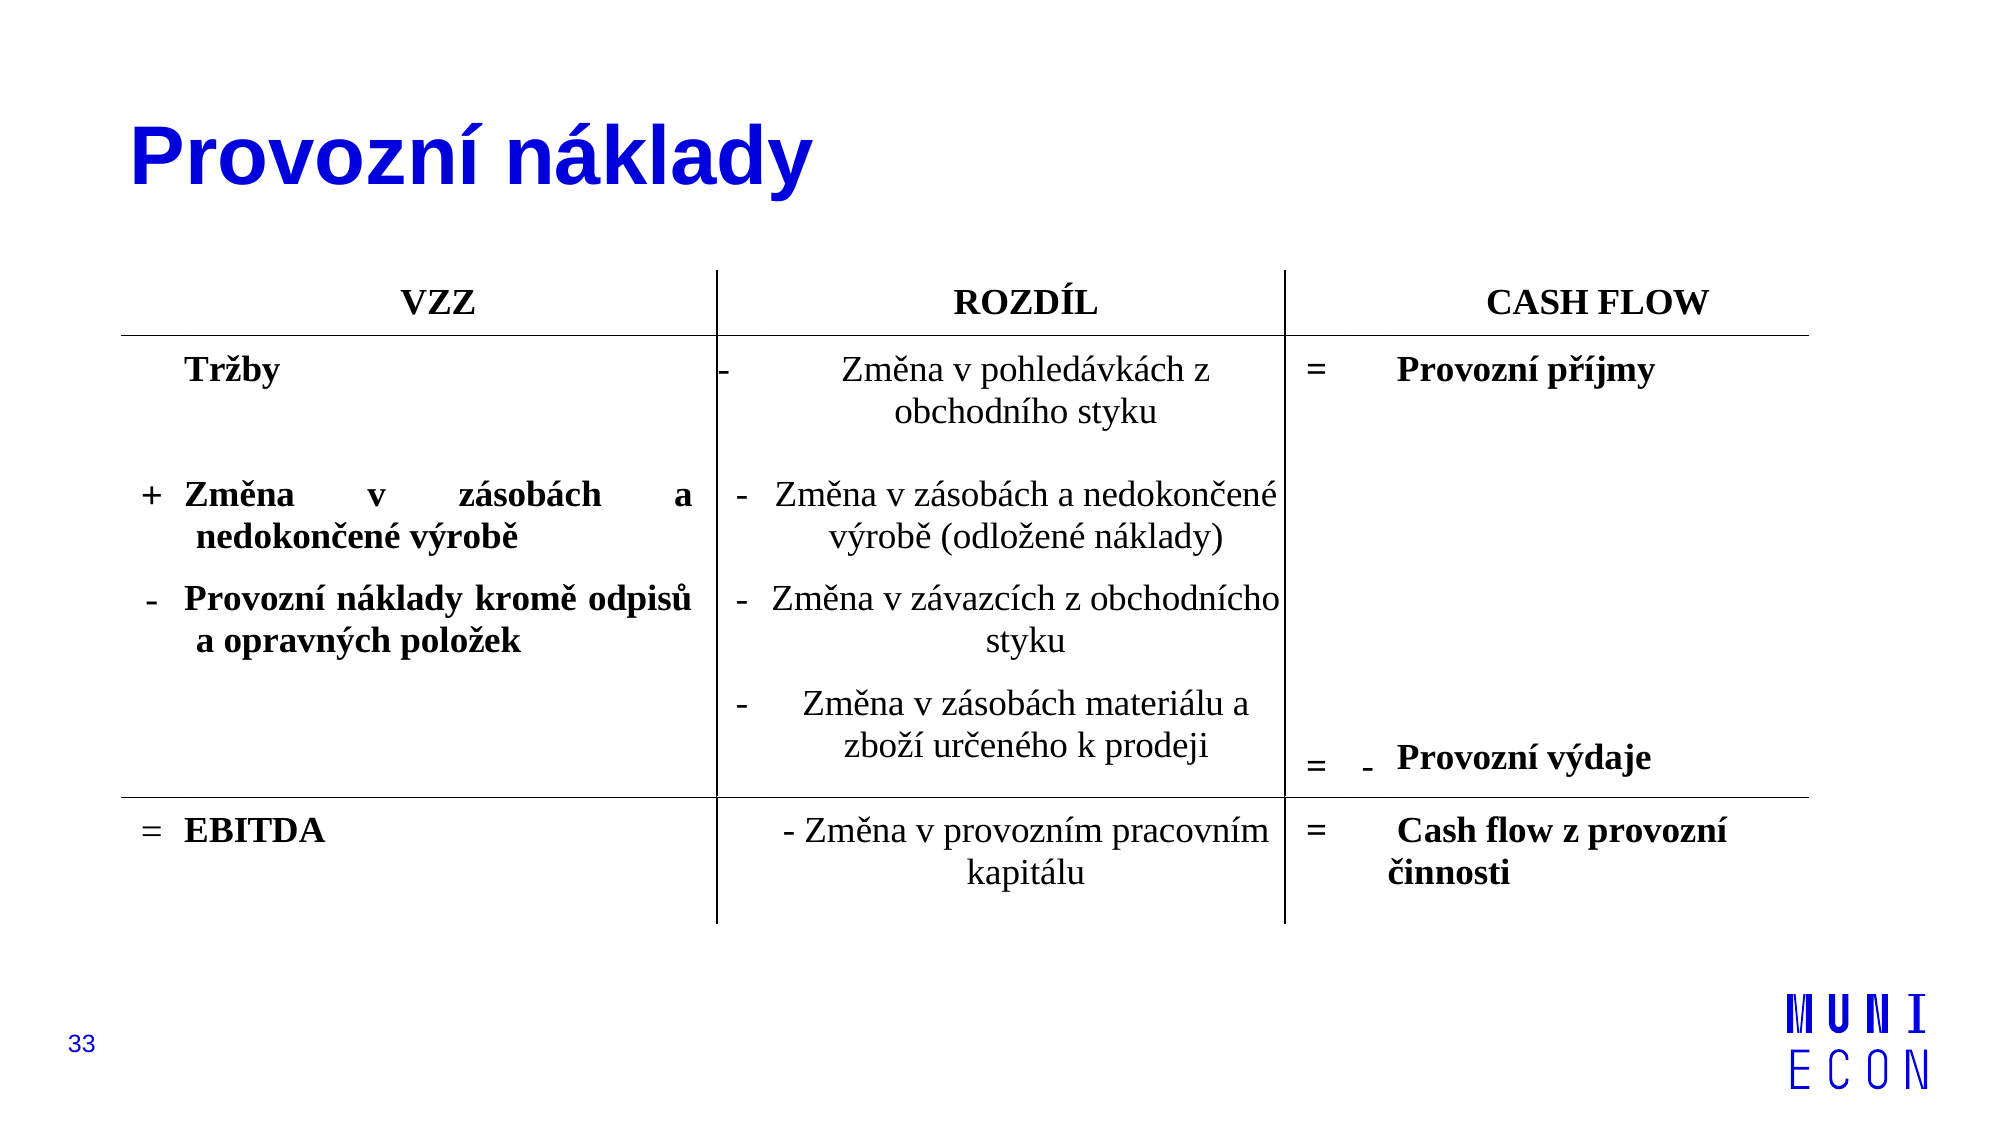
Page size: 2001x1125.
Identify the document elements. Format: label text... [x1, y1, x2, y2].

title Provozní náklady [118, 118, 1883, 193]
slide_number 33 [67, 1021, 110, 1063]
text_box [117, 269, 1814, 1125]
